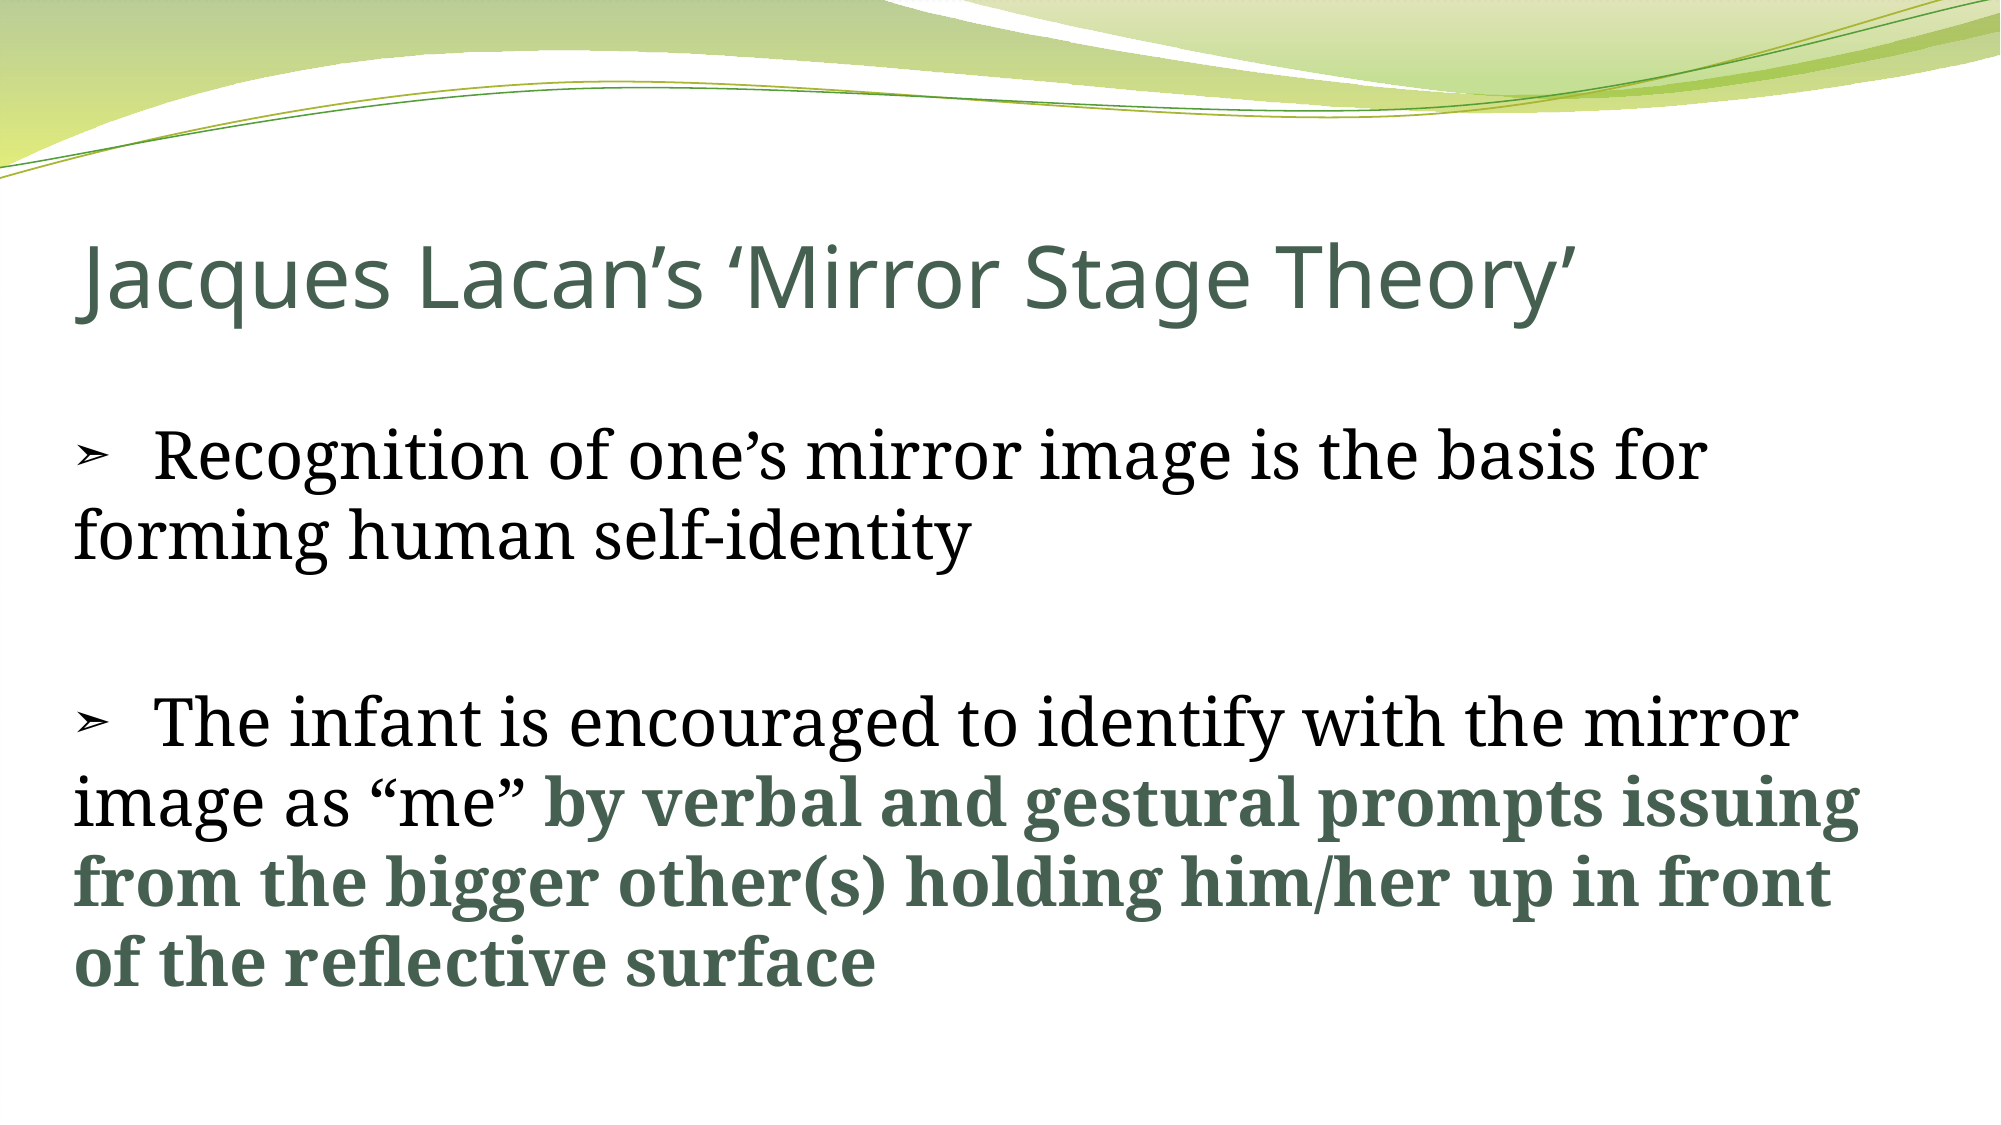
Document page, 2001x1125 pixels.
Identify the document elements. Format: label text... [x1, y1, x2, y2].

title Jacques Lacan’s ‘Mirror Stage Theory’ [82, 145, 1883, 326]
list ➣ Recognition of one’s mirror image is the basis for forming human self-identity ➣ The infant is encouraged to identify with the mirror image as “me” by verbal and gestural prompts issuing from the bigger other(s) holding him/her up in front of the reflective surface [58, 404, 1926, 1075]
